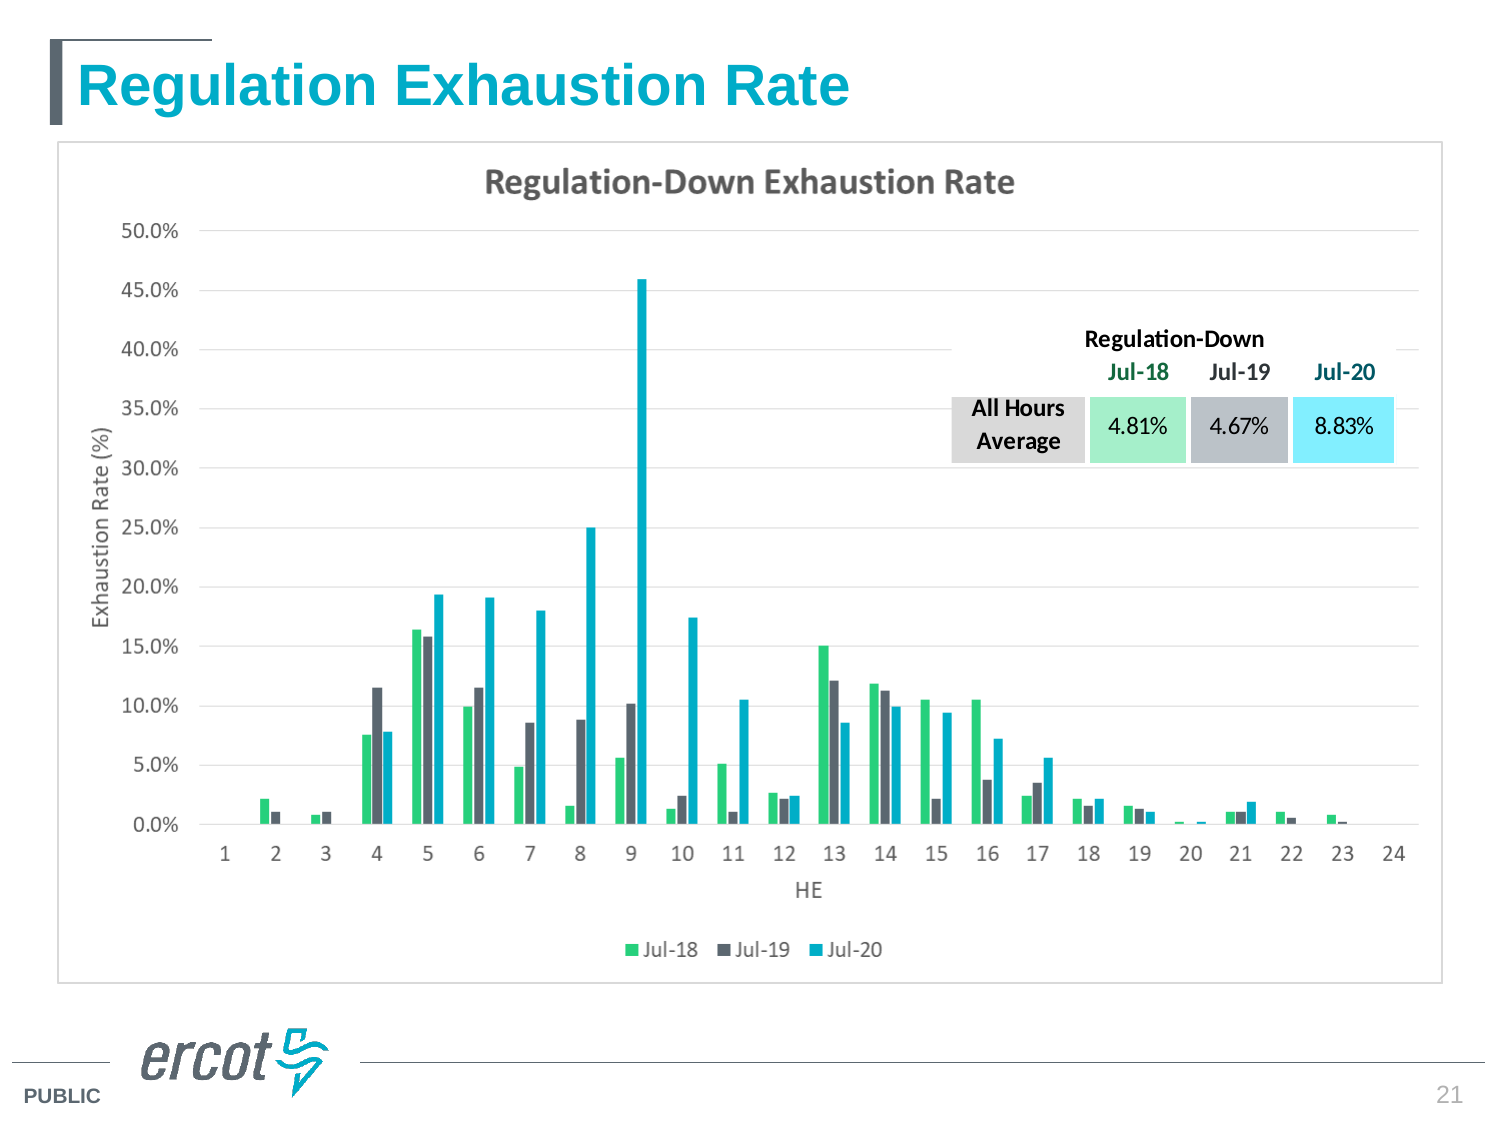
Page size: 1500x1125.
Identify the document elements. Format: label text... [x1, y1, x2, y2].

picture [57, 141, 1443, 984]
slide_number 21 [1412, 1076, 1488, 1112]
title Regulation Exhaustion Rate [62, 39, 1450, 125]
picture [137, 1024, 332, 1100]
